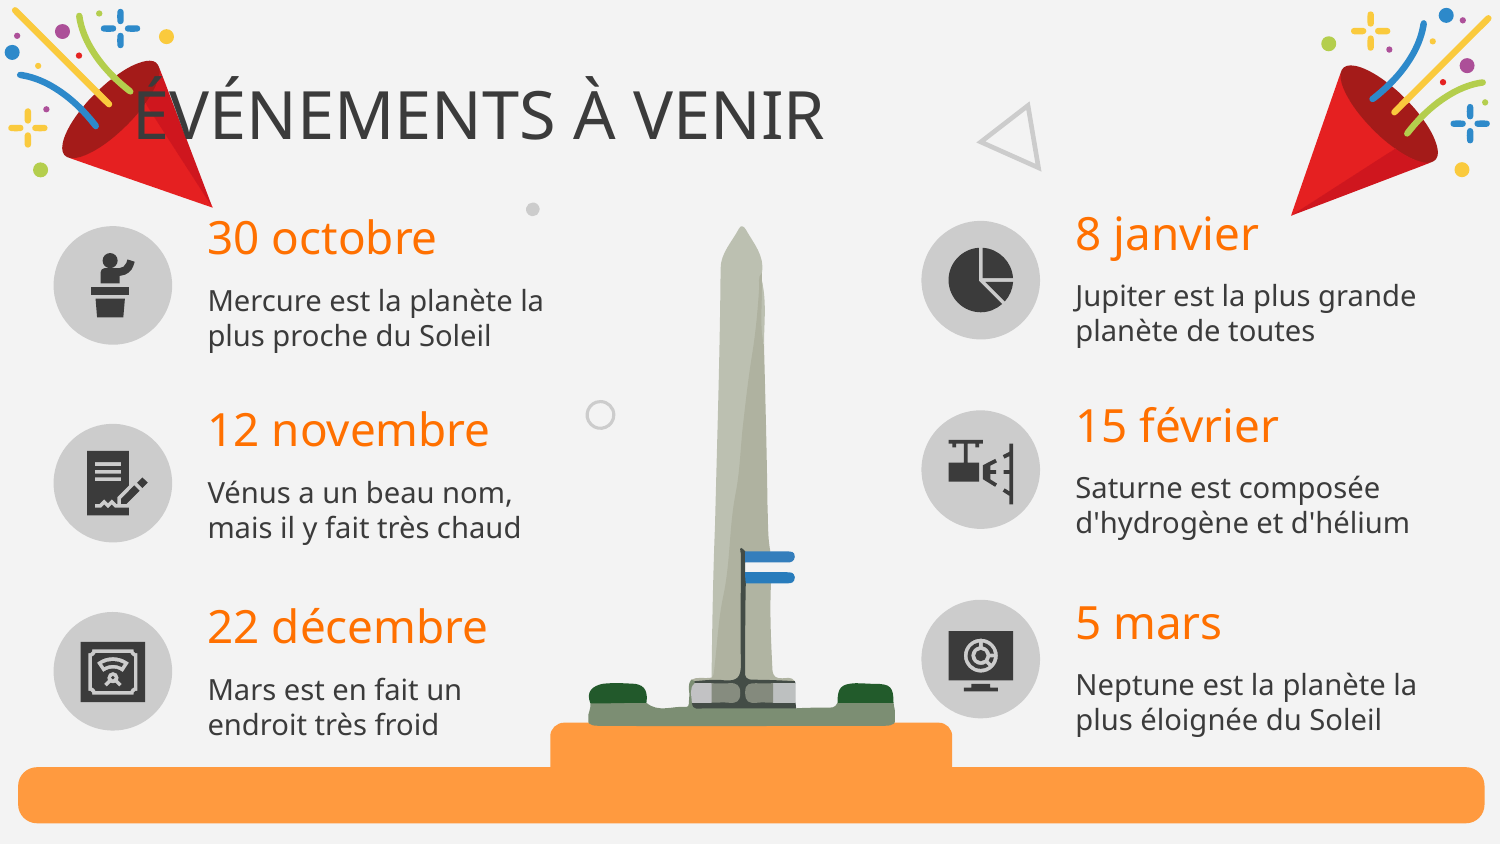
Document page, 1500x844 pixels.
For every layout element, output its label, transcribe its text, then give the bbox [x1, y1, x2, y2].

text_box [53, 423, 173, 543]
subtitle Mars est en fait un endroit très froid [192, 657, 569, 758]
text_box [921, 220, 1041, 340]
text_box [948, 439, 1014, 505]
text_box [948, 630, 1014, 692]
picture [588, 225, 896, 727]
subtitle Mercure est la planète la plus proche du Soleil [192, 268, 569, 369]
subtitle Jupiter est la plus grande planète de toutes [1060, 264, 1437, 365]
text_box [86, 450, 148, 516]
subtitle Saturne est composée d'hydrogène et d'hélium [1060, 456, 1437, 557]
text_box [80, 641, 146, 703]
title ÉVÉNEMENTS À VENIR [117, 74, 1383, 152]
title 15 février [1060, 392, 1437, 456]
title 30 octobre [192, 205, 569, 268]
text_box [948, 247, 1014, 313]
text_box [526, 202, 540, 217]
title 22 décembre [192, 594, 569, 657]
subtitle Vénus a un beau nom, mais il y fait très chaud [192, 457, 569, 561]
title 8 janvier [1060, 200, 1437, 264]
text_box [53, 226, 173, 345]
title 5 mars [1060, 589, 1437, 653]
text_box [921, 599, 1041, 719]
title 12 novembre [192, 396, 569, 457]
text_box [921, 410, 1041, 529]
text_box [53, 611, 173, 731]
subtitle Neptune est la planète la plus éloignée du Soleil [1060, 653, 1437, 754]
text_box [91, 252, 135, 318]
